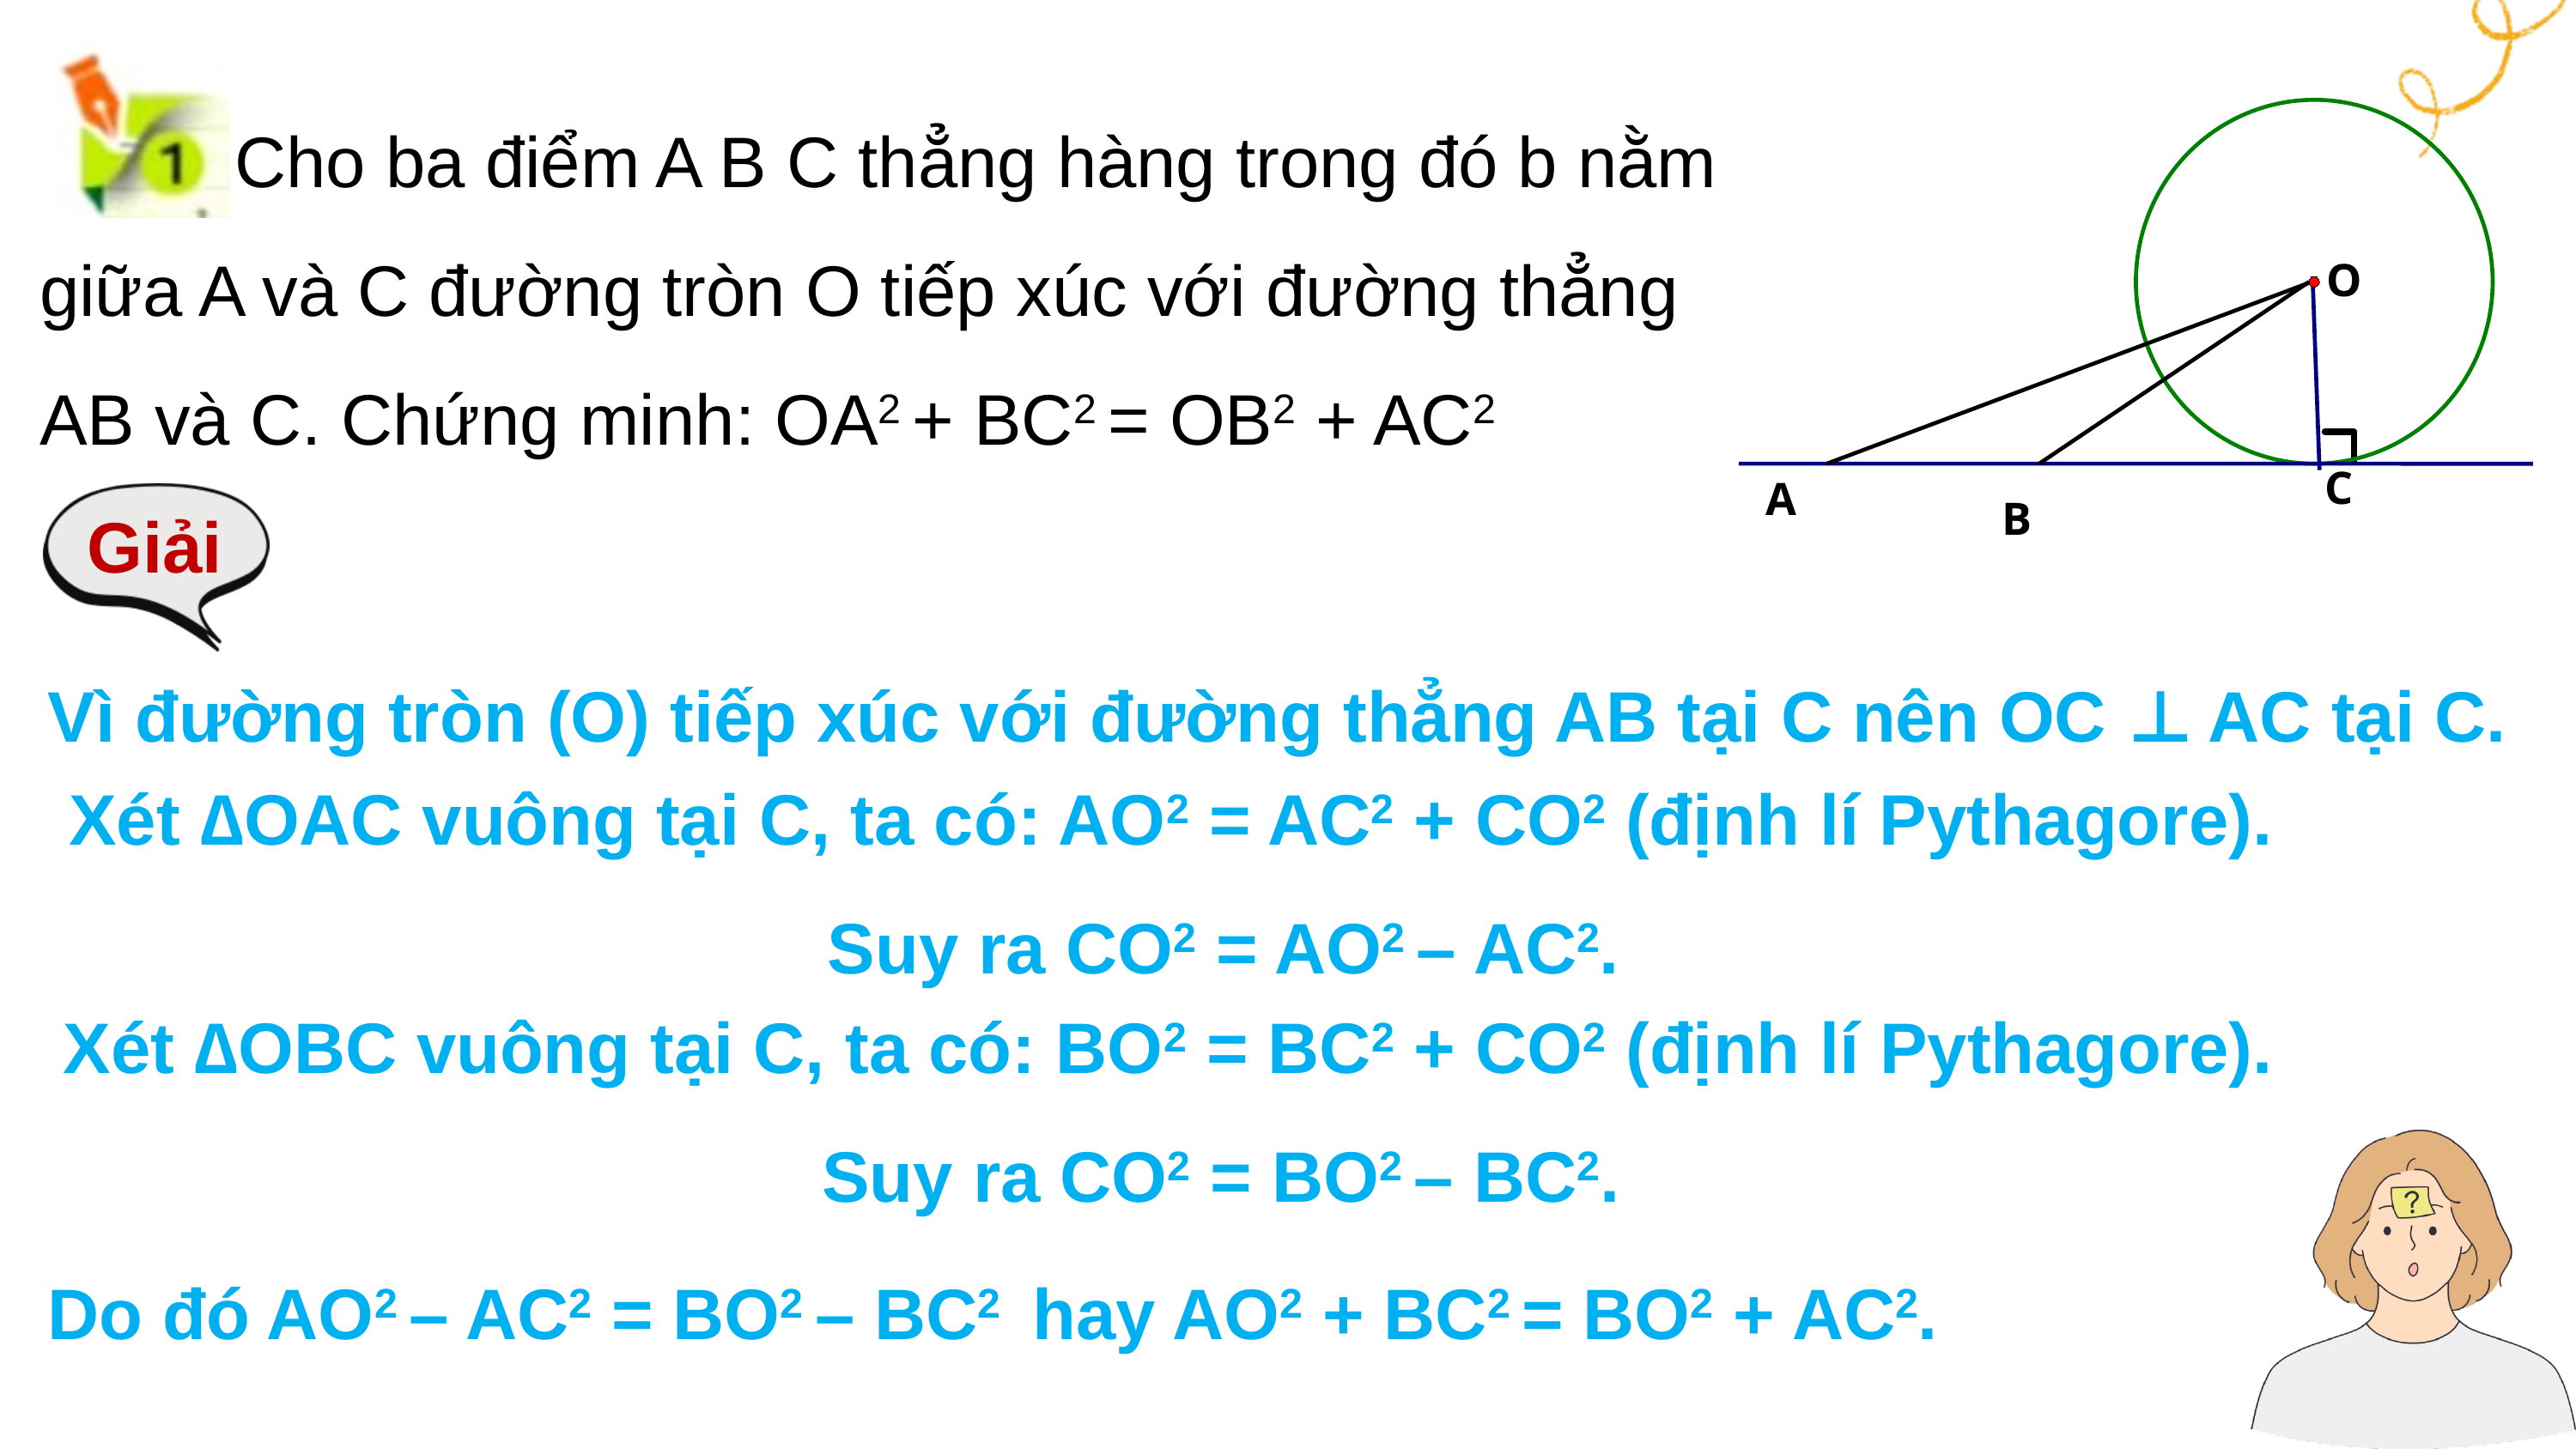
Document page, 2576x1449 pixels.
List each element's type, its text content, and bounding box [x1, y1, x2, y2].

text_box Vì đường tròn (O) tiếp xúc với đường thẳng AB tại C nên OC ⊥ AC tại C. [34, 621, 2553, 763]
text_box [1738, 100, 2534, 591]
picture [2251, 1116, 2576, 1449]
text_box Cho ba điểm A B C thẳng hàng trong đó b nằm giữa A và C đường tròn O tiếp xúc với đường thẳng AB và C. Chứng minh: OA2 + BC2 = OB2 + AC2 [27, 67, 1777, 466]
text_box Do đó AO2 – AC2 = BO2 – BC2 hay AO2 + BC2 = BO2 + AC2. [34, 1218, 2246, 1360]
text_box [34, 483, 275, 652]
picture [46, 26, 230, 219]
picture [2352, 0, 2576, 149]
text_box Xét ∆OBC vuông tại C, ta có: BO2 = BC2 + CO2 (định lí Pythagore). Suy ra CO2 = BO2 – BC2. [51, 952, 2568, 1218]
text_box Xét ∆OAC vuông tại C, ta có: AO2 = AC2 + CO2 (định lí Pythagore). Suy ra CO2 = AO2 – AC2. [56, 724, 2573, 995]
